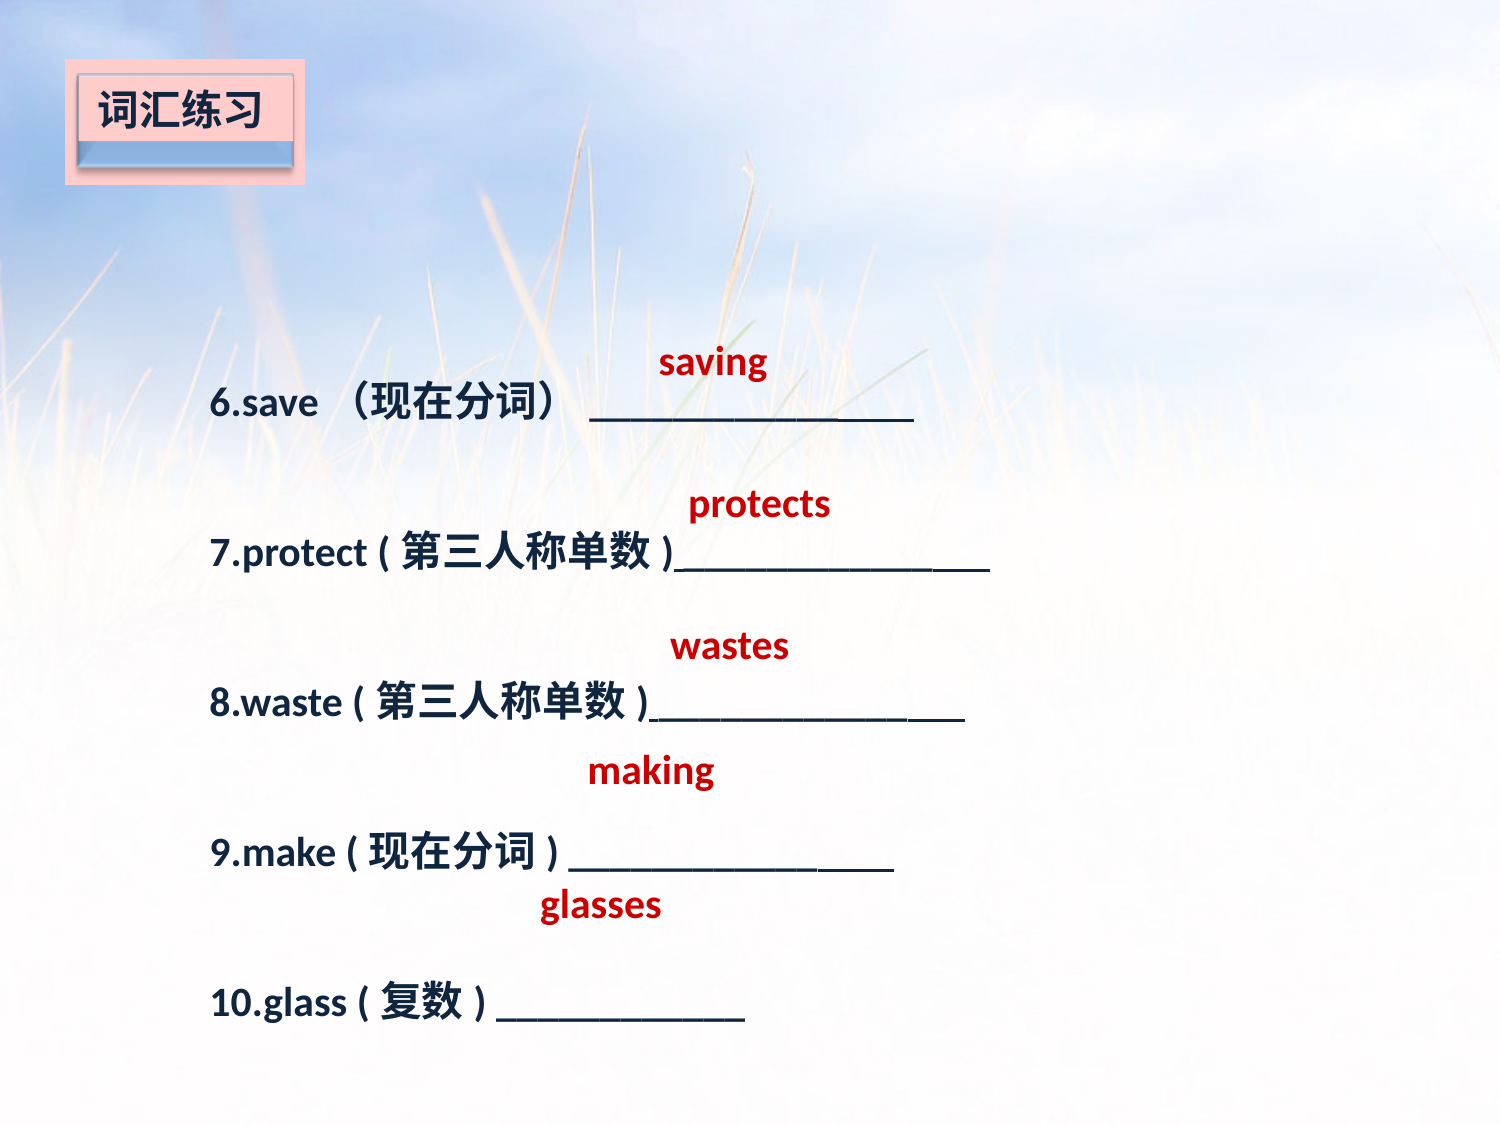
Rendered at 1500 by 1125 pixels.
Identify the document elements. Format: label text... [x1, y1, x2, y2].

text_box wastes [655, 610, 939, 675]
text_box protects [673, 468, 957, 533]
text_box saving [643, 326, 928, 392]
text_box 6.save（现在分词）____________ 7.protect (第三人称单数) ____________ 8.waste (第三人称单数) ____________ 9.make (现在分词) ____________ 10.glass (复数) ____________ [194, 341, 1341, 1032]
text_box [64, 58, 306, 186]
text_box making [572, 735, 857, 801]
picture [0, 0, 1500, 1125]
text_box glasses [525, 869, 809, 935]
